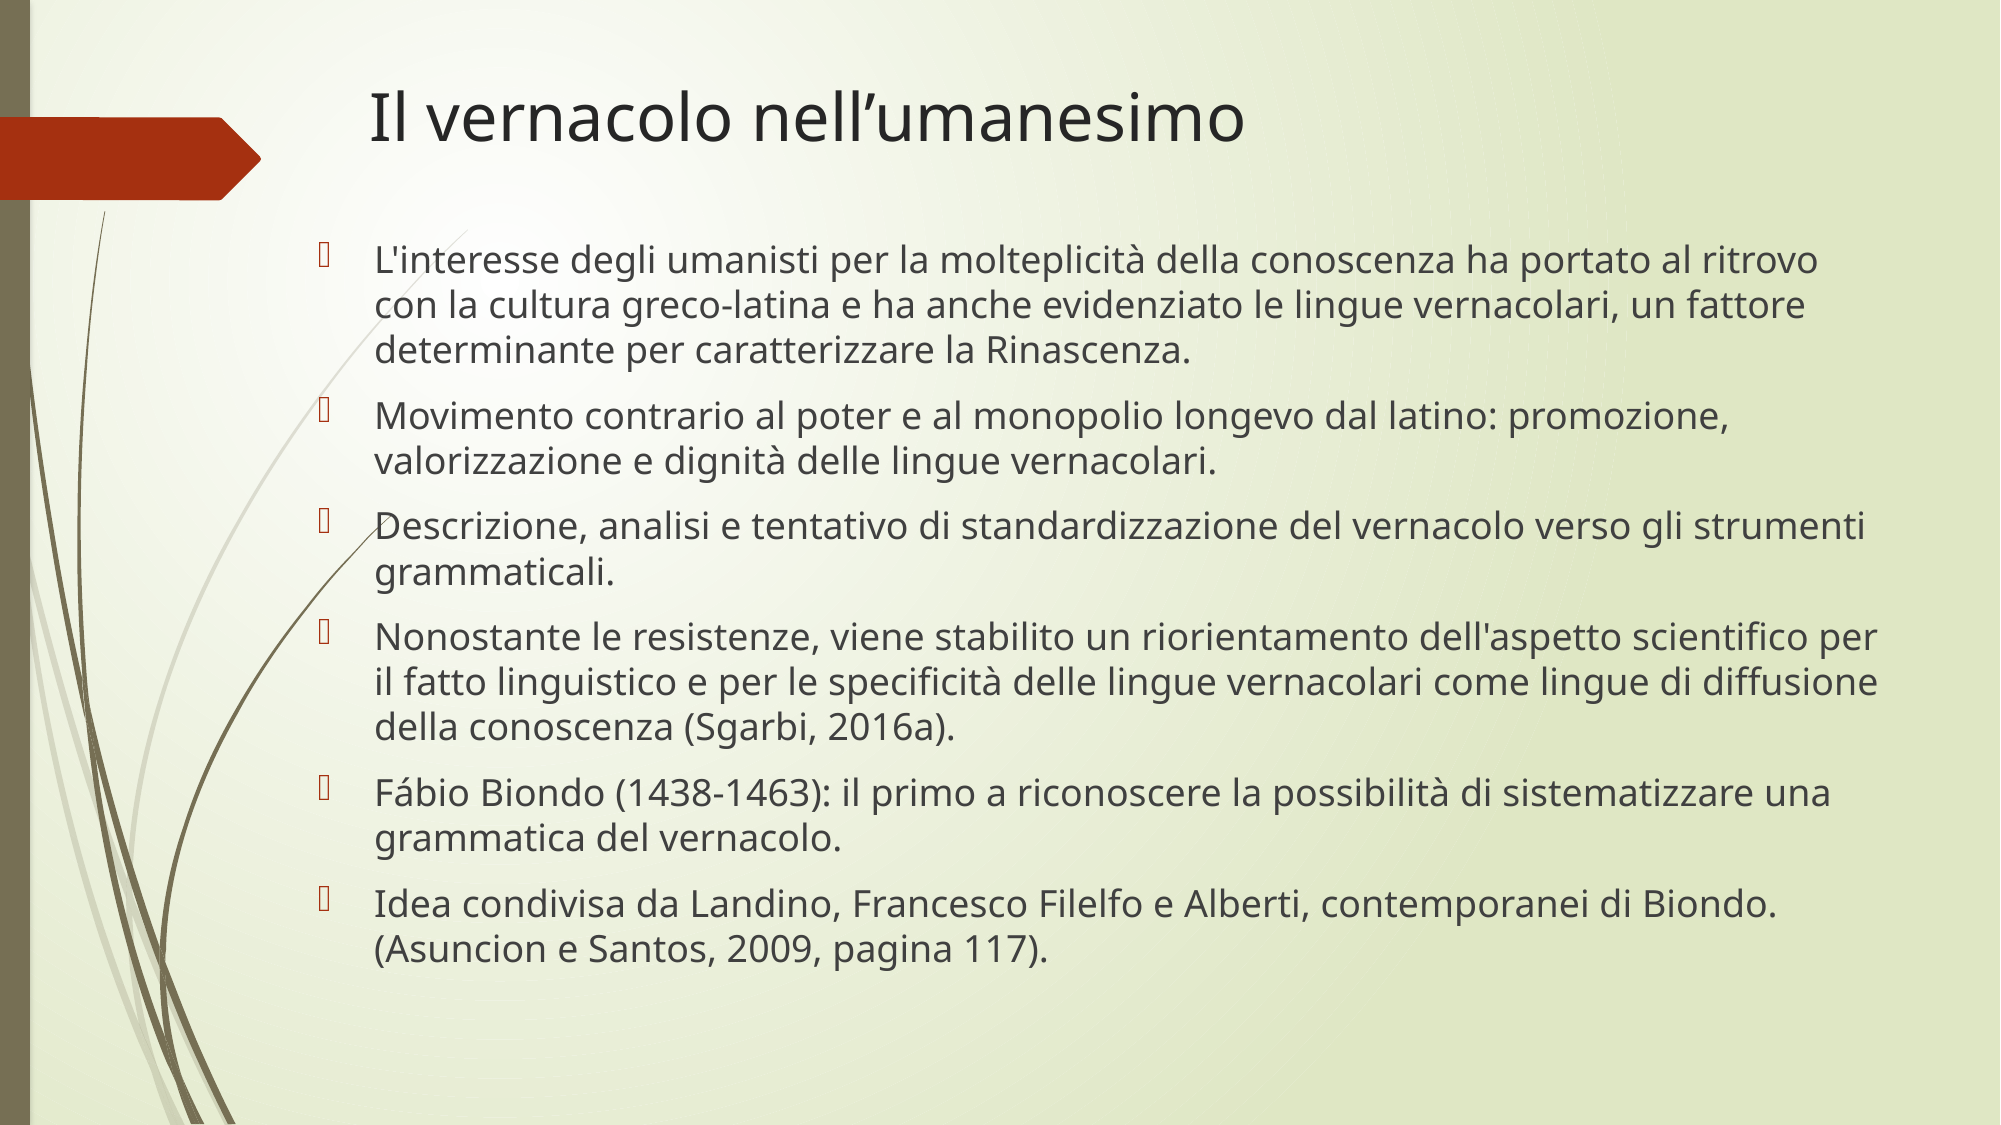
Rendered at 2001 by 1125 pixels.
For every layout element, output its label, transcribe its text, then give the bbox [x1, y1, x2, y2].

title Il vernacolo nell’umanesimo [354, 67, 1888, 181]
list L'interesse degli umanisti per la molteplicità della conoscenza ha portato al ritrovo con la cultura greco-latina e ha anche evidenziato le lingue vernacolari, un fattore determinante per caratterizzare la Rinascenza. Movimento contrario al poter e al monopolio longevo dal latino: promozione, valorizzazione e dignità delle lingue vernacolari. Descrizione, analisi e tentativo di standardizzazione del vernacolo verso gli strumenti grammaticali. Nonostante le resistenze, viene stabilito un riorientamento dell'aspetto scientifico per il fatto linguistico e per le specificità delle lingue vernacolari come lingue di diffusione della conoscenza (Sgarbi, 2016a). Fábio Biondo (1438-1463): il primo a riconoscere la possibilità di sistematizzare una grammatica del vernacolo. Idea condivisa da Landino, Francesco Filelfo e Alberti, contemporanei di Biondo. (Asuncion e Santos, 2009, pagina 117). [302, 228, 1912, 979]
